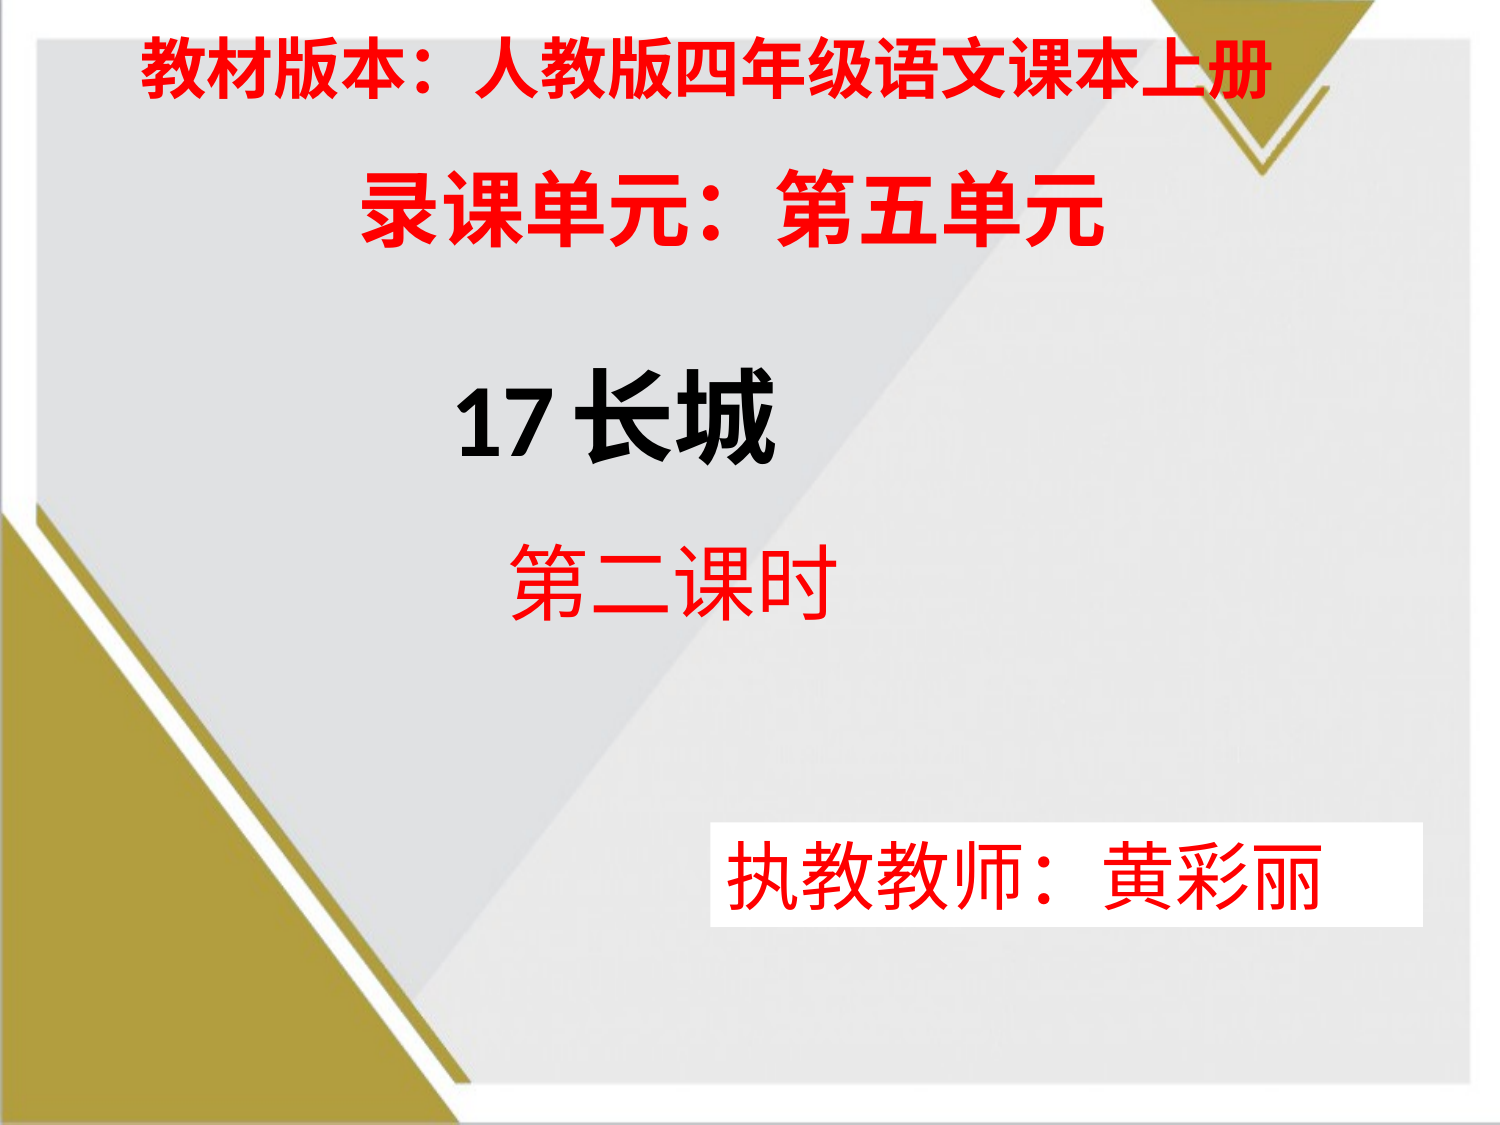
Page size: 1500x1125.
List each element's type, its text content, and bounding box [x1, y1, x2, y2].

list 17长城 [183, 343, 1367, 486]
text_box 执教教师：黄彩丽 [710, 822, 1423, 927]
picture [0, 0, 1500, 1125]
text_box 录课单元：第五单元 [342, 149, 1418, 265]
title 教材版本：人教版四年级语文课本上册 [125, 19, 1425, 213]
text_box 第二课时 [491, 523, 1059, 639]
